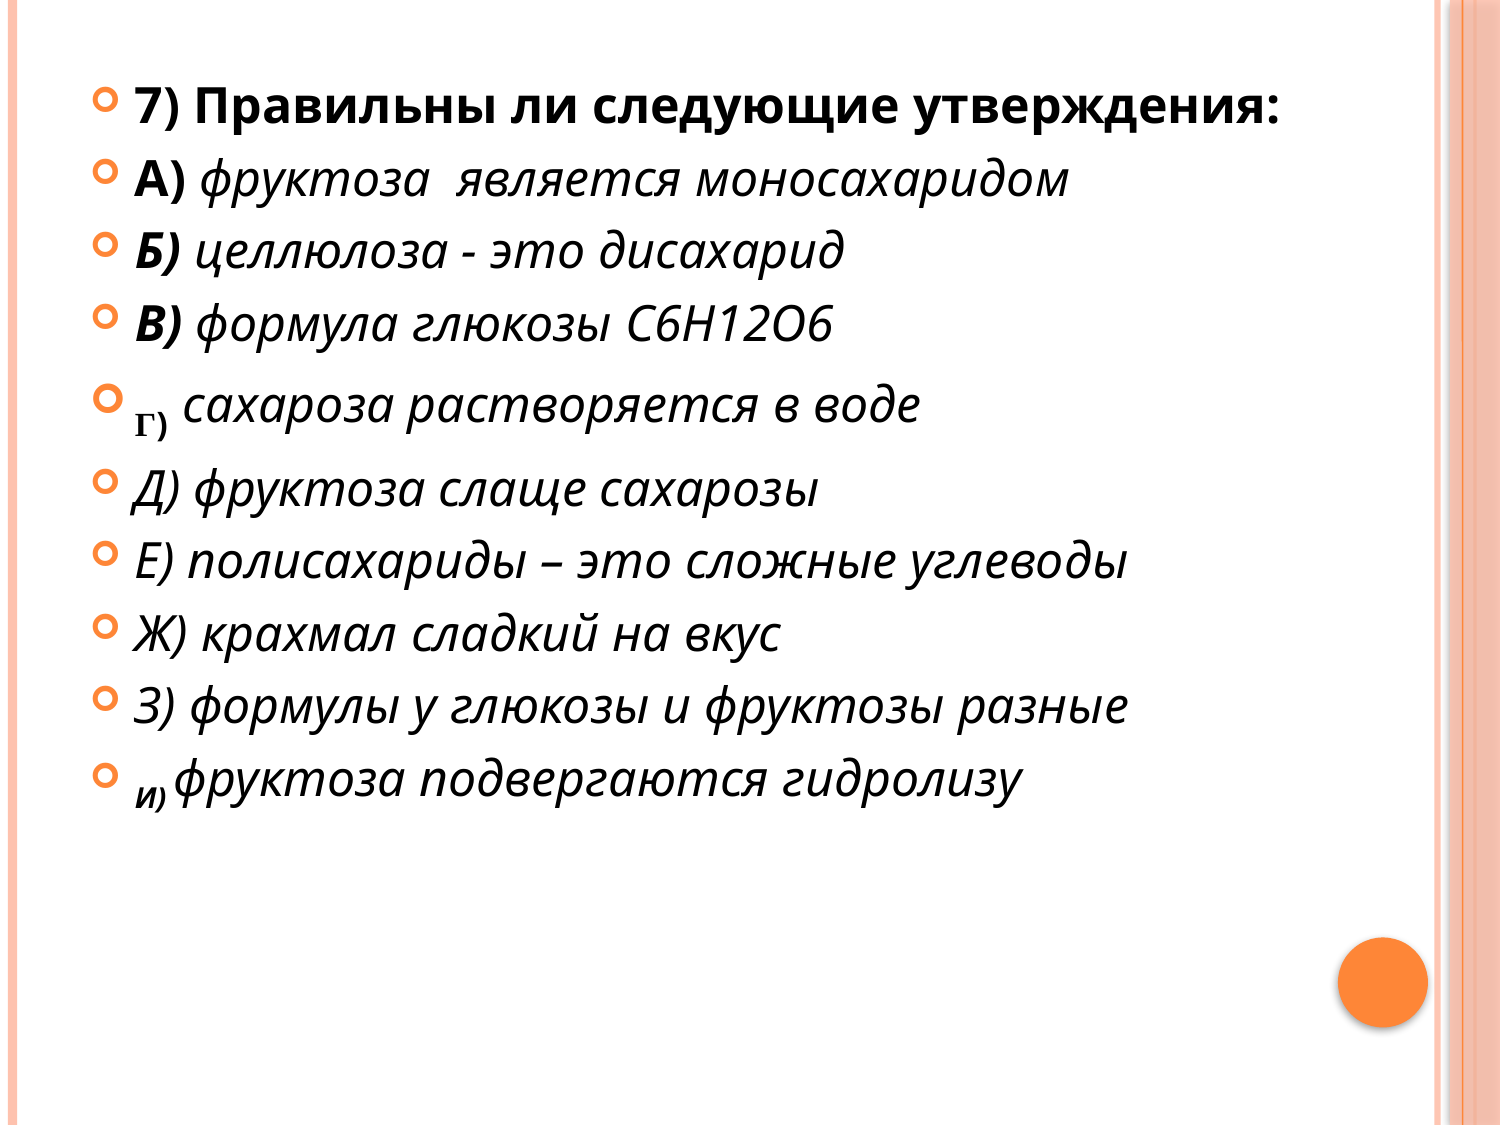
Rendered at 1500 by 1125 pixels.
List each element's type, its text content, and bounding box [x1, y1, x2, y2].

list 7) Правильны ли следующие утверждения: А) фруктоза является моносахаридом Б) целлюлоза - это дисахарид В) формула глюкозы С6Н12О6 Г) сахароза растворяется в воде Д) фруктоза слаще сахарозы Е) полисахариды – это сложные углеводы Ж) крахмал сладкий на вкус З) формулы у глюкозы и фруктозы разные И) фруктоза подвергаются гидролизу [75, 66, 1300, 1062]
